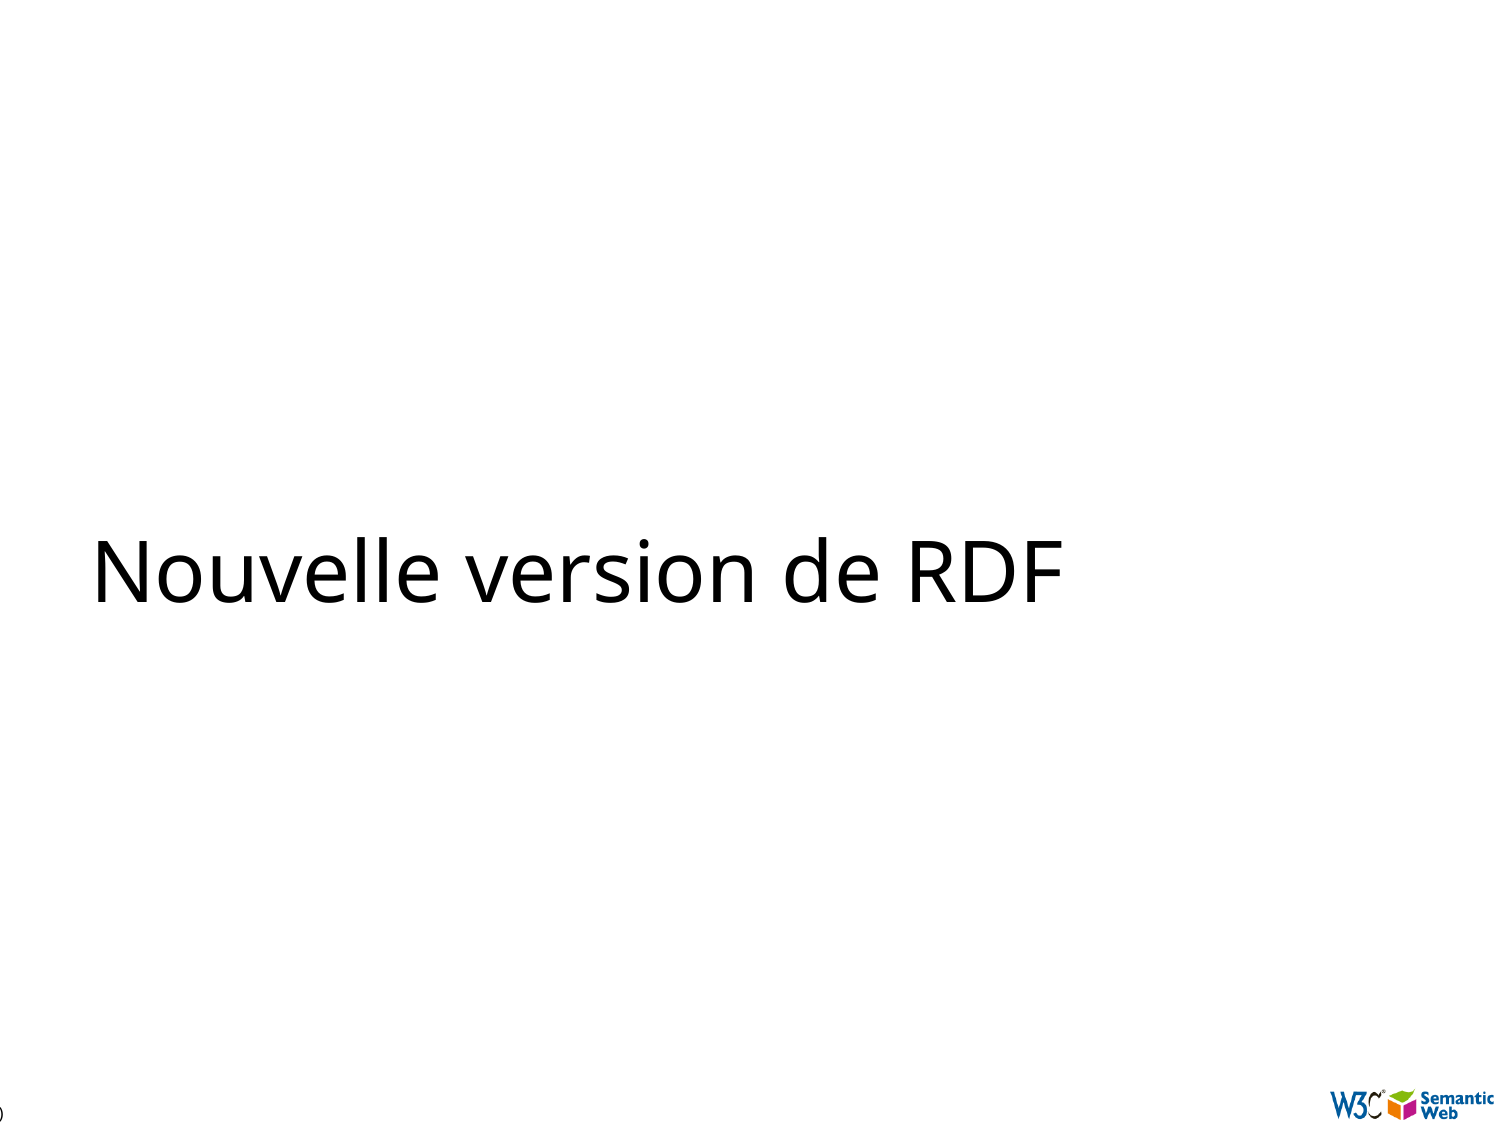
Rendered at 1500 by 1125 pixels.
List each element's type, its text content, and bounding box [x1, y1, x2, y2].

picture [1330, 1087, 1494, 1120]
title Nouvelle version de RDF [75, 474, 1425, 663]
